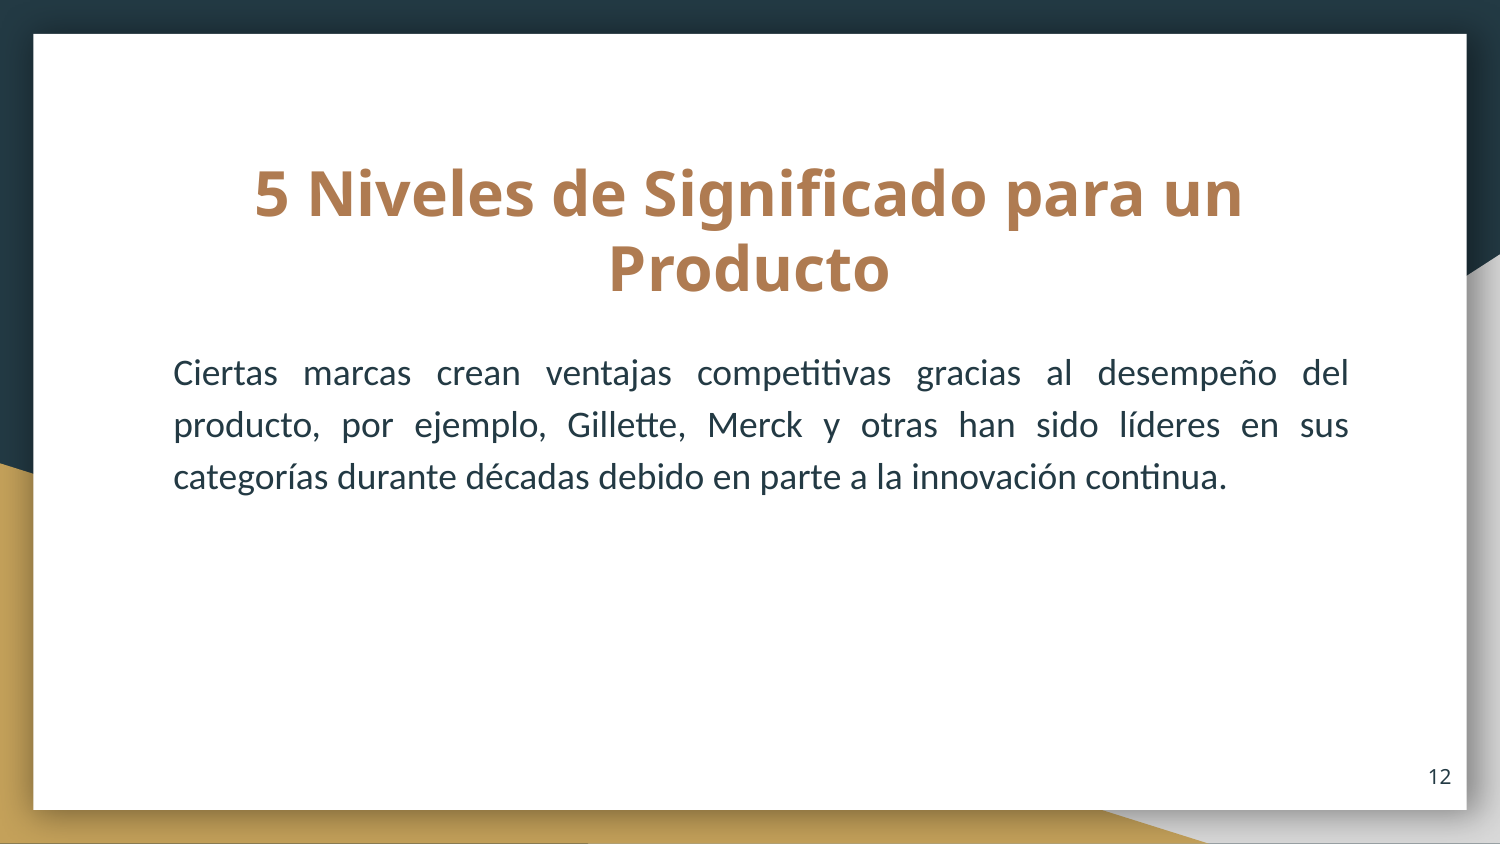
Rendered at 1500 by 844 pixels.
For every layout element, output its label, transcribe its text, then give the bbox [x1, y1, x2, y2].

title 5 Niveles de Significado para un Producto [134, 138, 1366, 296]
list Ciertas marcas crean ventajas competitivas gracias al desempeño del producto, por ejemplo, Gillette, Merck y otras han sido líderes en sus categorías durante décadas debido en parte a la innovación continua. [134, 326, 1366, 729]
slide_number 12 [1376, 745, 1467, 810]
